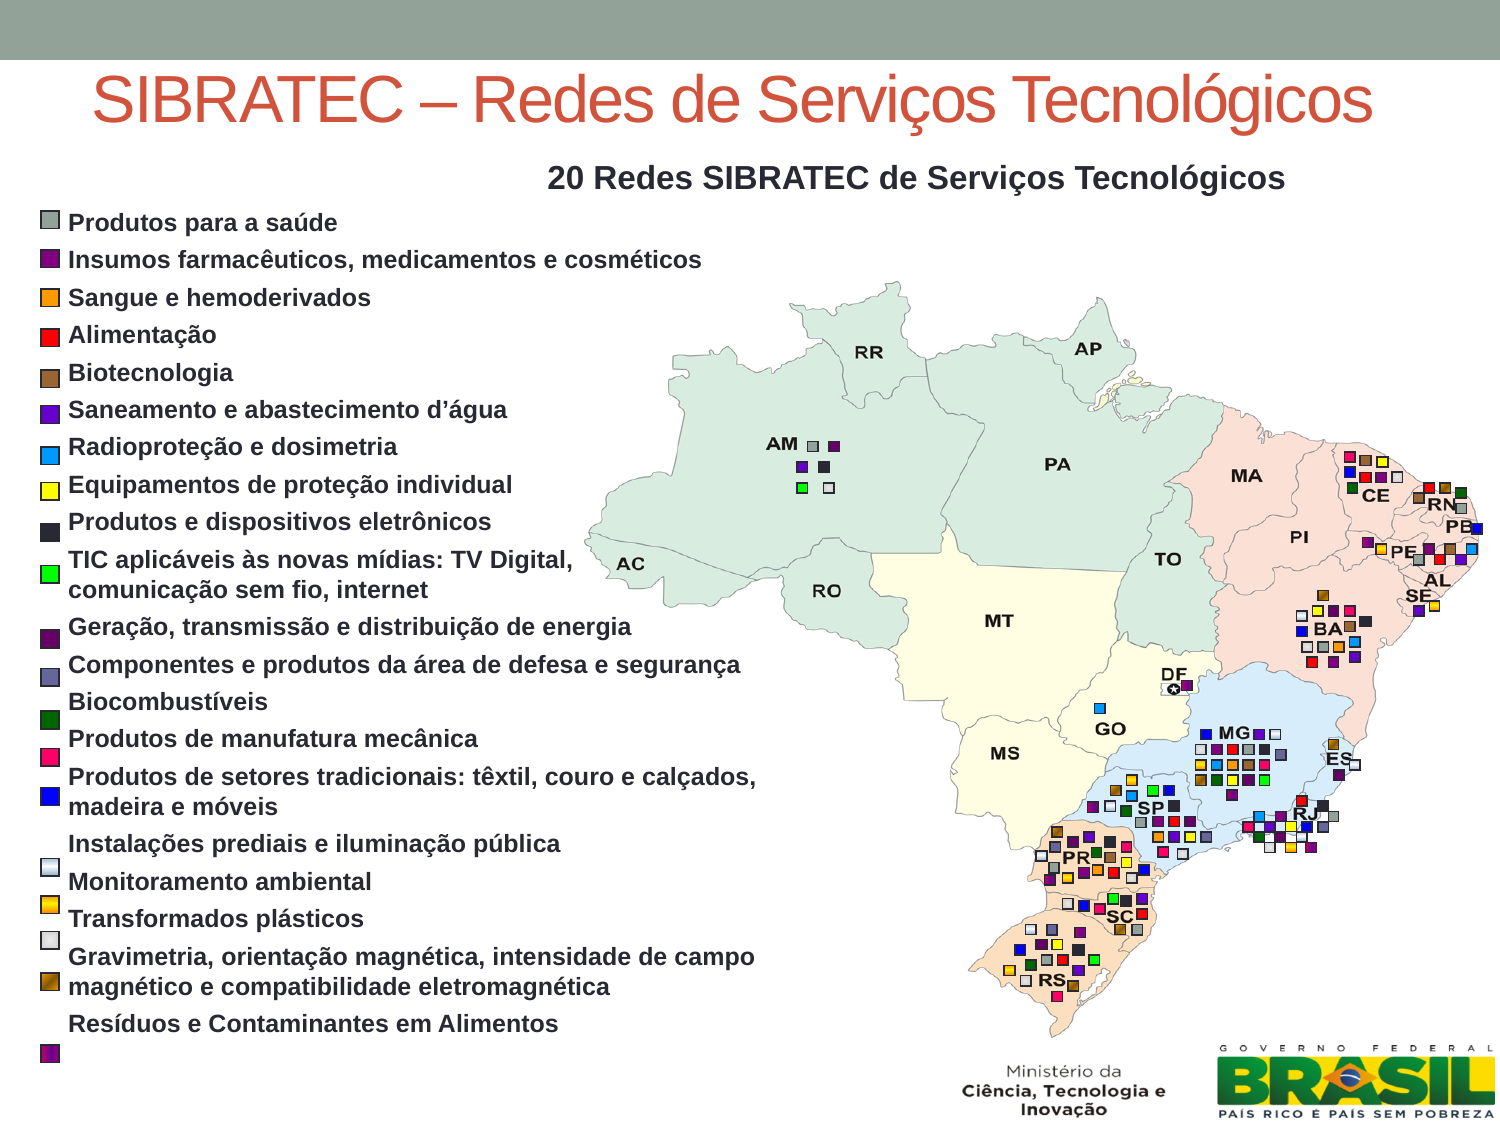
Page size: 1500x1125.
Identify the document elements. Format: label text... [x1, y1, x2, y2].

title SIBRATEC – Redes de Serviços Tecnológicos [76, 54, 1427, 138]
text_box 20 Redes SIBRATEC de Serviços Tecnológicos [404, 148, 1430, 196]
picture [962, 1044, 1495, 1118]
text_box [40, 198, 1483, 1077]
